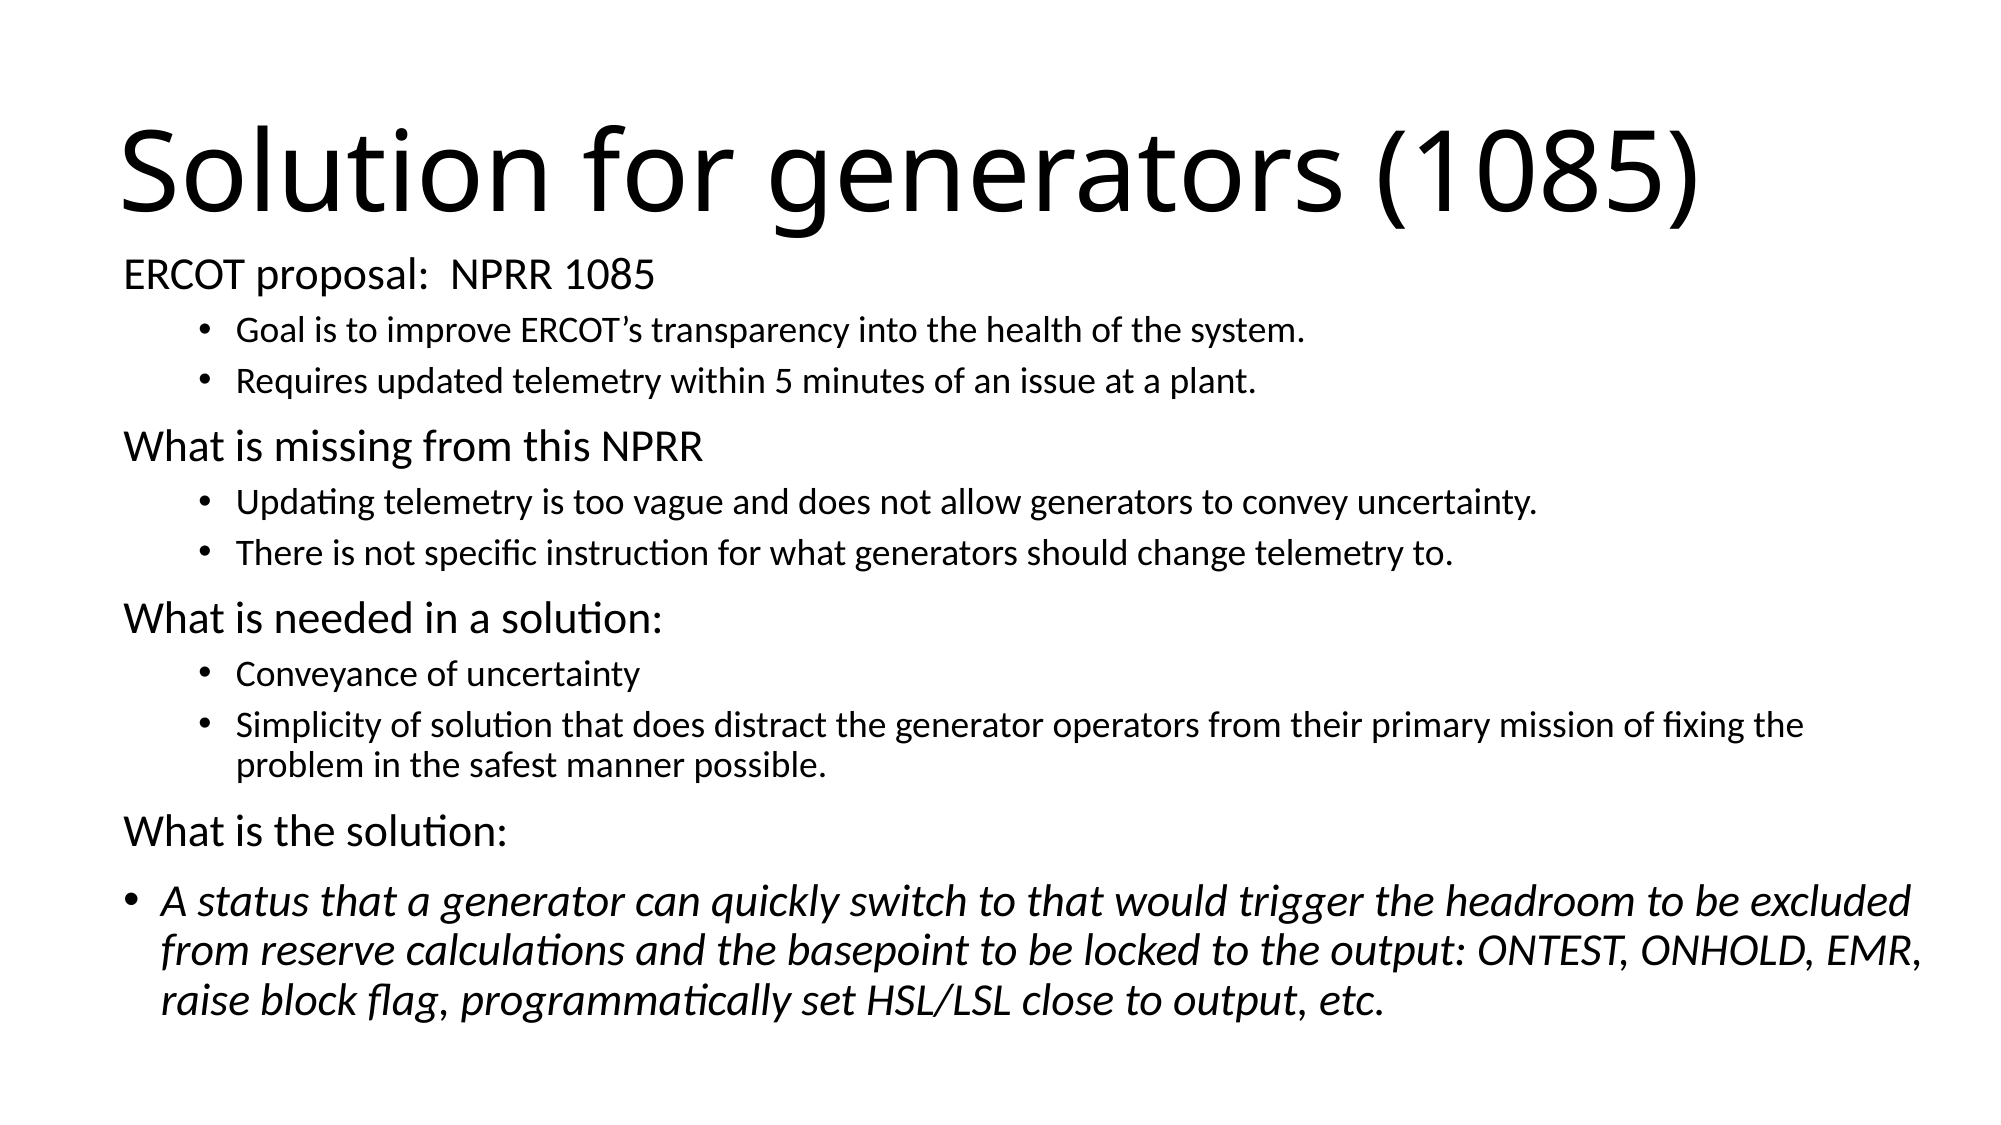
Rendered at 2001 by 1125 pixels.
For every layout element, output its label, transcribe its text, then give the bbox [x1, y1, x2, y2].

title Solution for generators (1085) [103, 104, 1787, 243]
list ERCOT proposal: NPRR 1085 Goal is to improve ERCOT’s transparency into the health of the system. Requires updated telemetry within 5 minutes of an issue at a plant. What is missing from this NPRR Updating telemetry is too vague and does not allow generators to convey uncertainty. There is not specific instruction for what generators should change telemetry to. What is needed in a solution: Conveyance of uncertainty Simplicity of solution that does distract the generator operators from their primary mission of fixing the problem in the safest manner possible. What is the solution: A status that a generator can quickly switch to that would trigger the headroom to be excluded from reserve calculations and the basepoint to be locked to the output: ONTEST, ONHOLD, EMR, raise block flag, programmatically set HSL/LSL close to output, etc. [108, 242, 1945, 1078]
